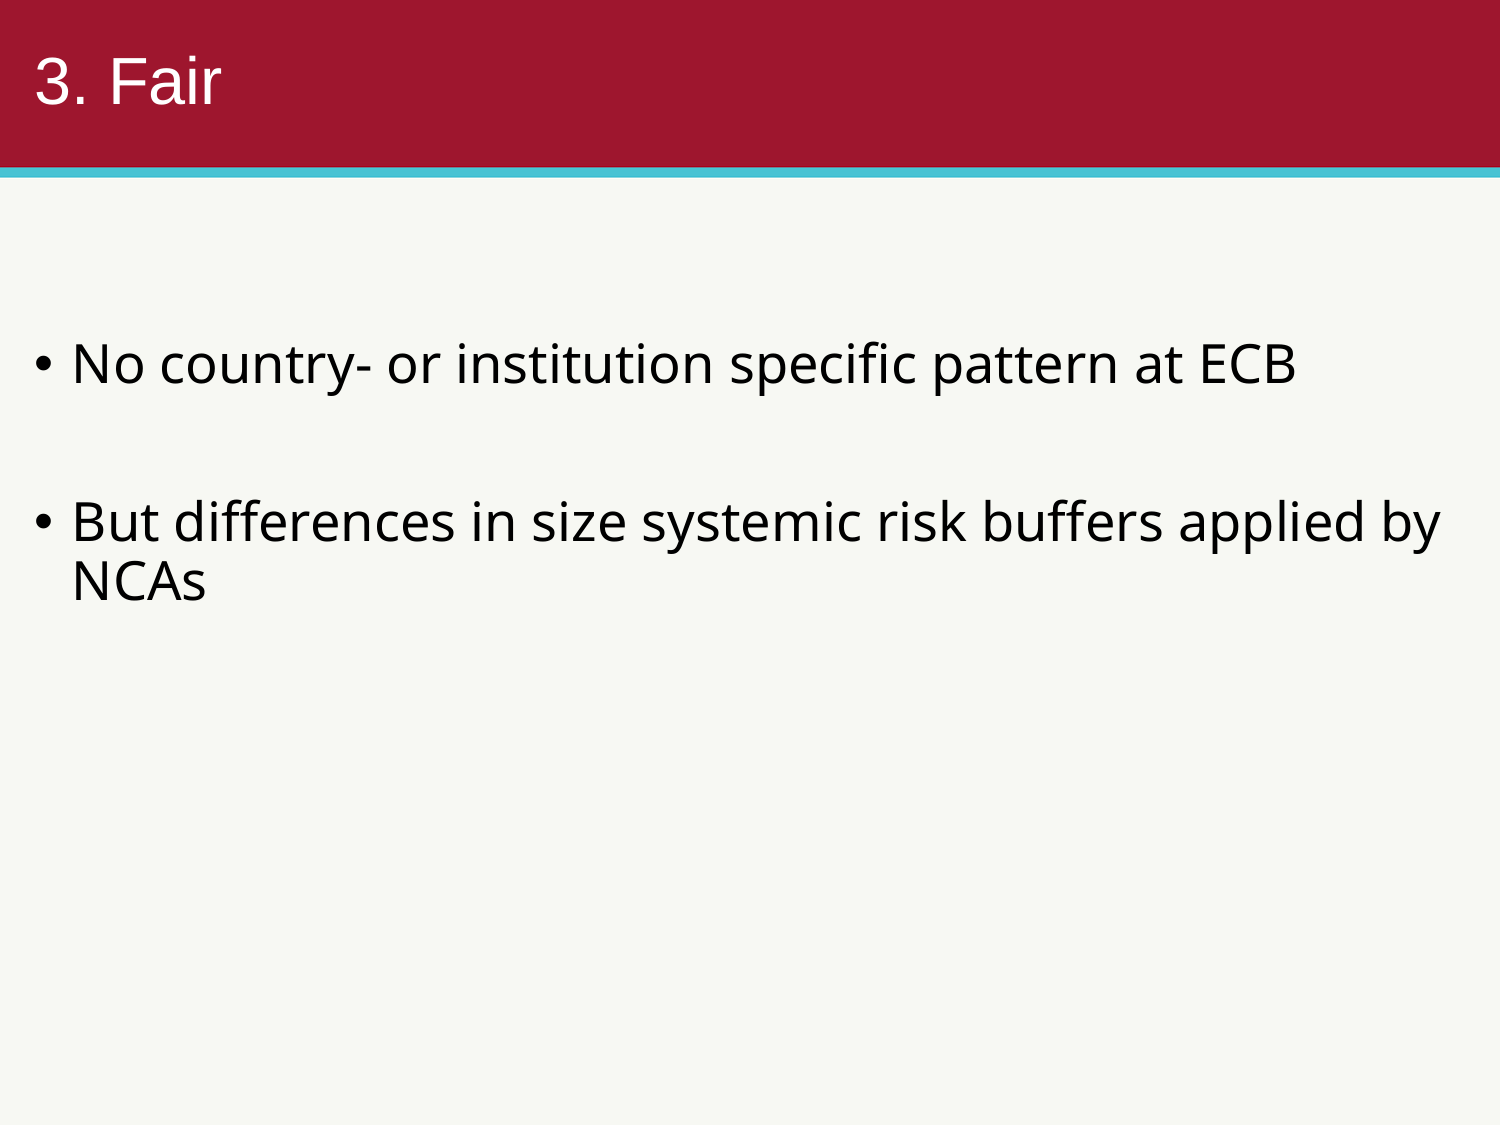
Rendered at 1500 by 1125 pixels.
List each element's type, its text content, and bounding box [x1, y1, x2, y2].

picture [0, 0, 1500, 1125]
text_box 3. Fair [19, 43, 1480, 140]
text_box No country- or institution specific pattern at ECB But differences in size systemic risk buffers applied by NCAs [19, 208, 1480, 1091]
